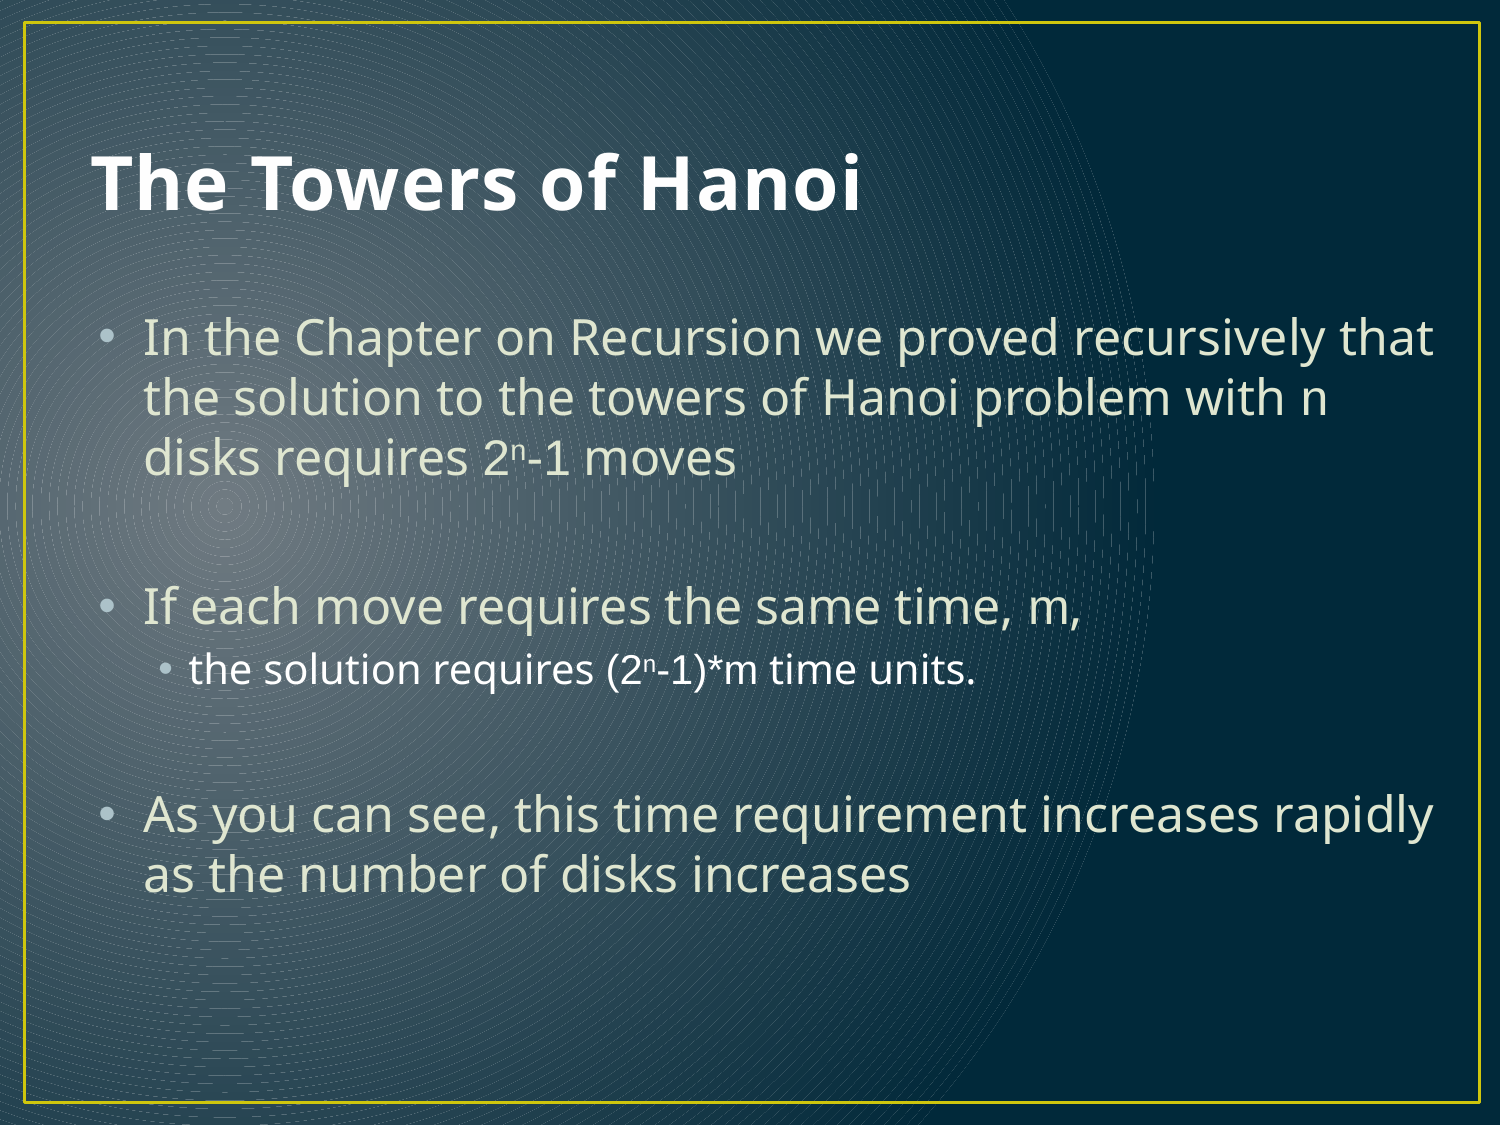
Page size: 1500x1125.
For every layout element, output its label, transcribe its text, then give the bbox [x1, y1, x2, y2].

list In the Chapter on Recursion we proved recursively that the solution to the towers of Hanoi problem with n disks requires 2n-1 moves If each move requires the same time, m, the solution requires (2n-1)*m time units. As you can see, this time requirement increases rapidly as the number of disks increases [83, 297, 1469, 1038]
title The Towers of Hanoi [75, 45, 1425, 233]
